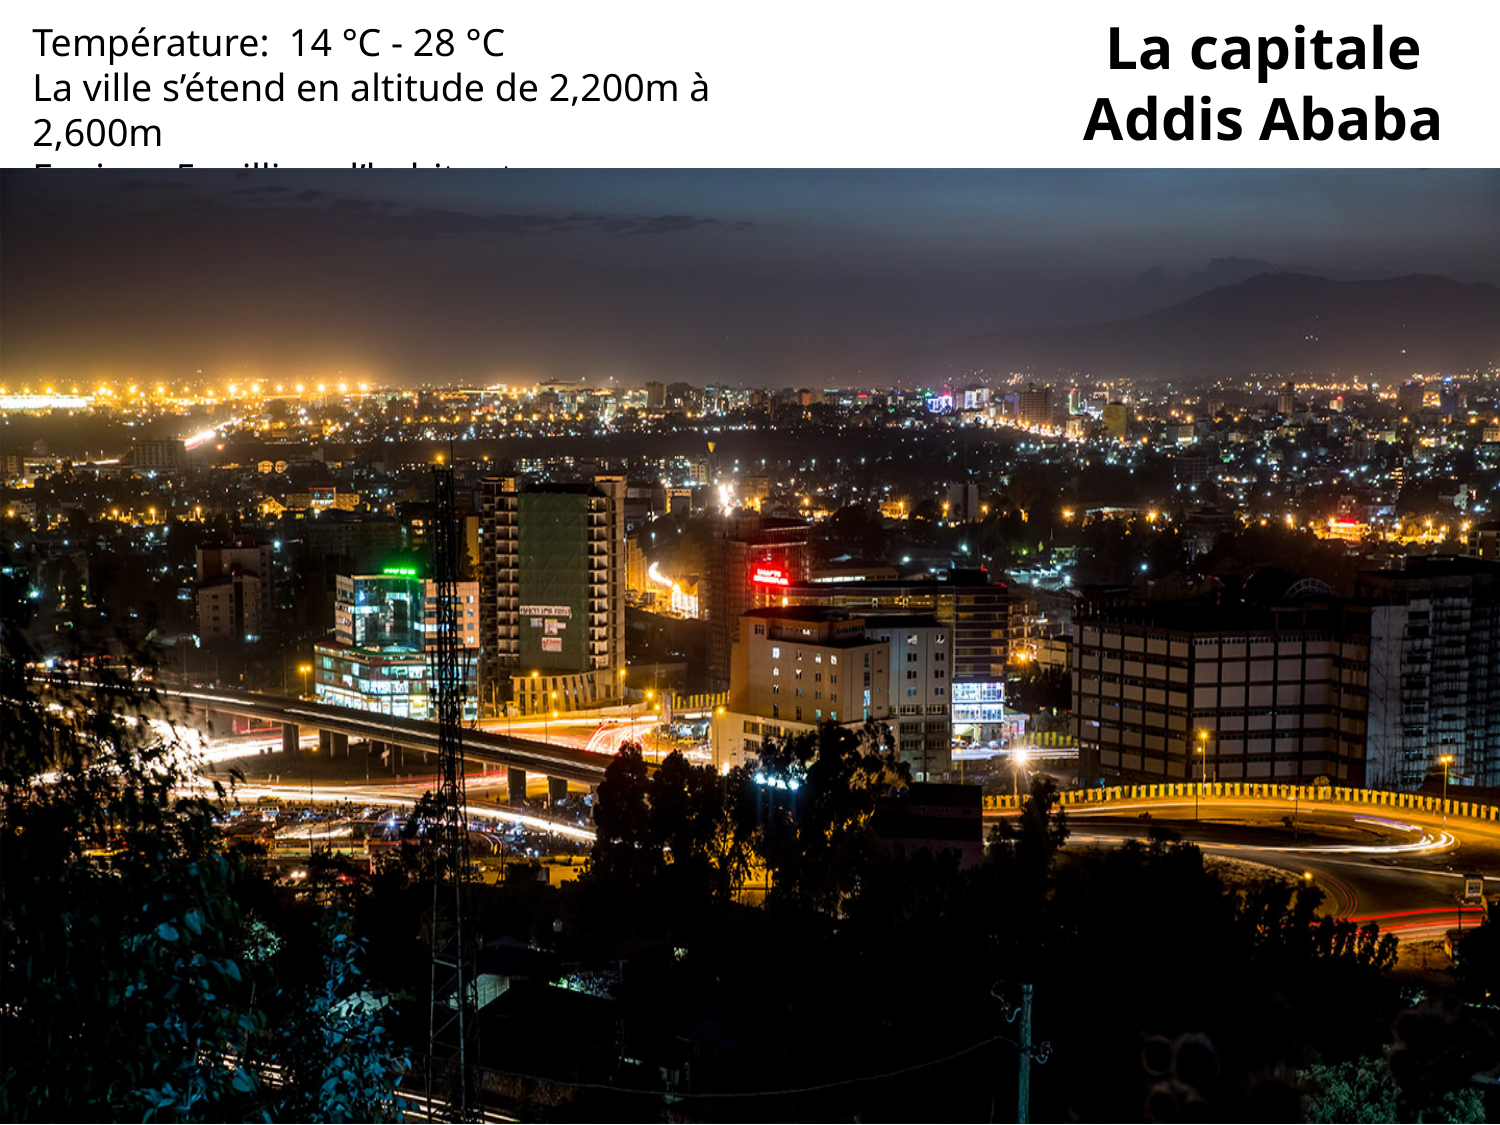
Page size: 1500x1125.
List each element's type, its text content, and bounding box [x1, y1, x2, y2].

text_box Température: 14 °C - 28 °C La ville s’étend en altitude de 2,200m à 2,600m Environ 5 million d’habitants [17, 11, 762, 168]
text_box La capitale Addis Ababa [1033, 4, 1495, 159]
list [0, 168, 1500, 1125]
